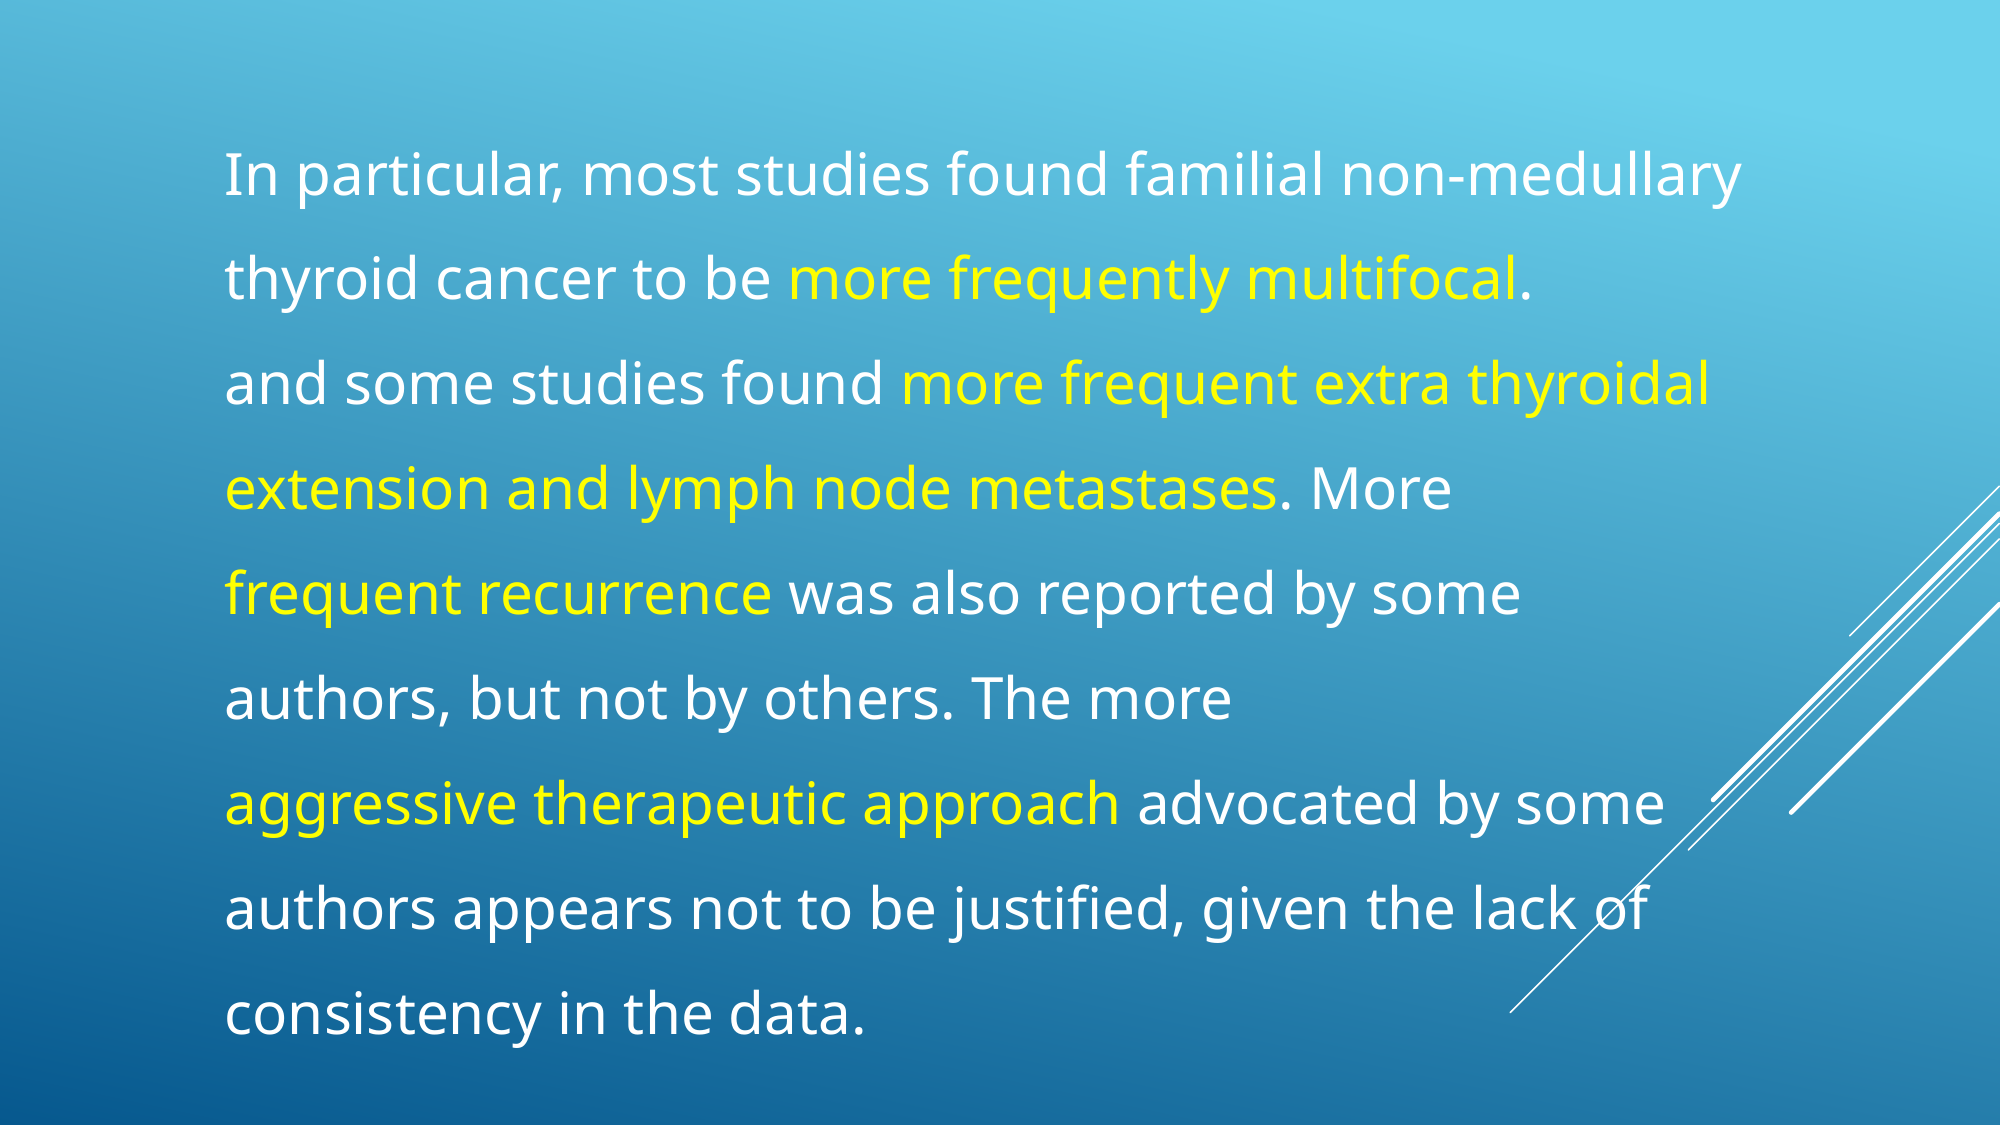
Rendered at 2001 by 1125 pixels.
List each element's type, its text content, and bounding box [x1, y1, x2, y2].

text_box In particular, most studies found familial non-medullary thyroid cancer to be more frequently multifocal. and some studies found more frequent extra thyroidal extension and lymph node metastases. More frequent recurrence was also reported by some authors, but not by others. The more aggressive therapeutic approach advocated by some authors appears not to be justified, given the lack of consistency in the data. [210, 94, 2000, 1054]
